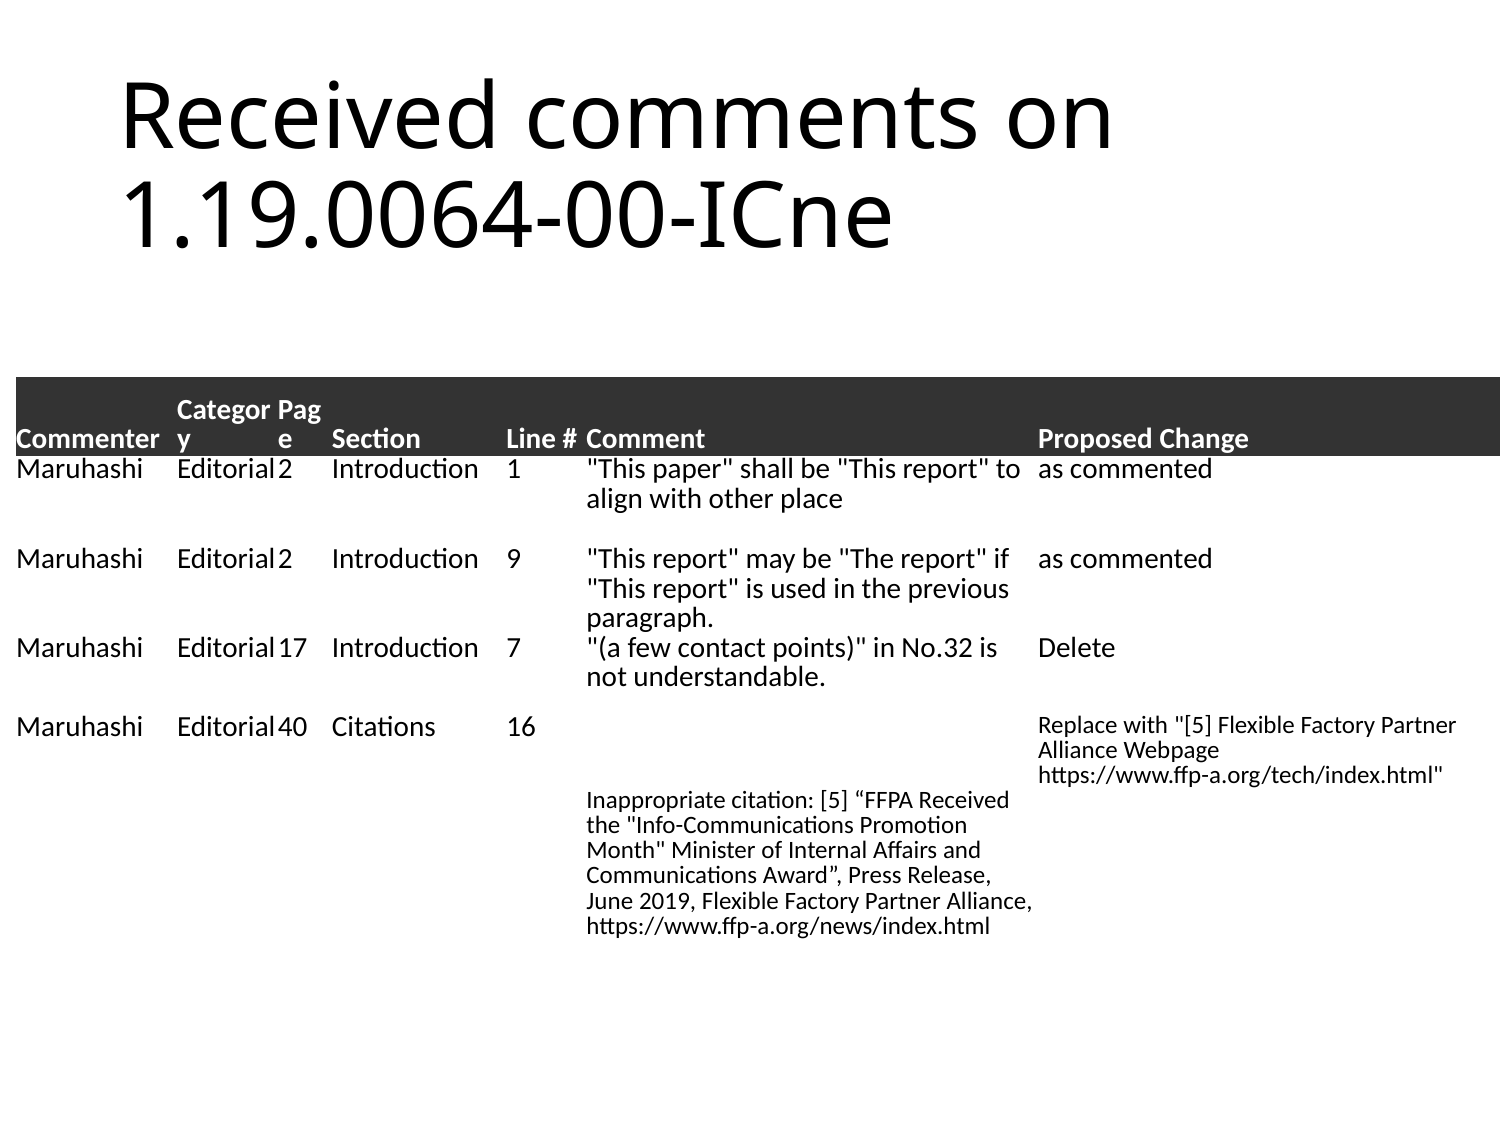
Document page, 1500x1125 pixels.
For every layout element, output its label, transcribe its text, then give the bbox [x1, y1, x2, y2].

table_cell Maruhashi [16, 546, 176, 635]
table_cell Editorial [176, 714, 277, 940]
table_cell Maruhashi [16, 456, 176, 546]
table_cell as commented [1038, 546, 1500, 635]
table_cell Maruhashi [16, 635, 176, 714]
table_header Category [176, 377, 277, 456]
table_cell Inappropriate citation: [5] “FFPA Received the "Info-Communications Promotion Month" Minister of Internal Affairs and Communications Award”, Press Release, June 2019, Flexible Factory Partner Alliance, https://www.ffp-a.org/news/index.html [586, 714, 1038, 940]
table_cell Maruhashi [16, 714, 176, 940]
table_cell "This paper" shall be "This report" to align with other place [586, 456, 1038, 546]
table_cell "(a few contact points)" in No.32 is not understandable. [586, 635, 1038, 714]
table_cell Citations [331, 714, 506, 940]
table_cell Introduction [331, 635, 506, 714]
table_cell Editorial [176, 456, 277, 546]
table_header Commenter [16, 377, 176, 456]
table_cell 40 [277, 714, 331, 940]
table_cell Introduction [331, 546, 506, 635]
table_cell Delete [1038, 635, 1500, 714]
table_cell 2 [277, 546, 331, 635]
table_cell 9 [506, 546, 586, 635]
table_header Proposed Change [1038, 377, 1500, 456]
table_cell 7 [506, 635, 586, 714]
table_cell 2 [277, 456, 331, 546]
table_header Comment [586, 377, 1038, 456]
table_cell Replace with "[5] Flexible Factory Partner Alliance Webpage https://www.ffp-a.org/tech/index.html" [1038, 714, 1500, 940]
table_header Page [277, 377, 331, 456]
table_cell Editorial [176, 635, 277, 714]
table_cell 16 [506, 714, 586, 940]
table_header Line # [506, 377, 586, 456]
title Received comments on 1.19.0064-00-ICne [103, 59, 1397, 278]
table_cell as commented [1038, 456, 1500, 546]
table_cell Editorial [176, 546, 277, 635]
table_cell 17 [277, 635, 331, 714]
table_cell 1 [506, 456, 586, 546]
table_cell "This report" may be "The report" if "This report" is used in the previous paragraph. [586, 546, 1038, 635]
table_header Section [331, 377, 506, 456]
table_cell Introduction [331, 456, 506, 546]
